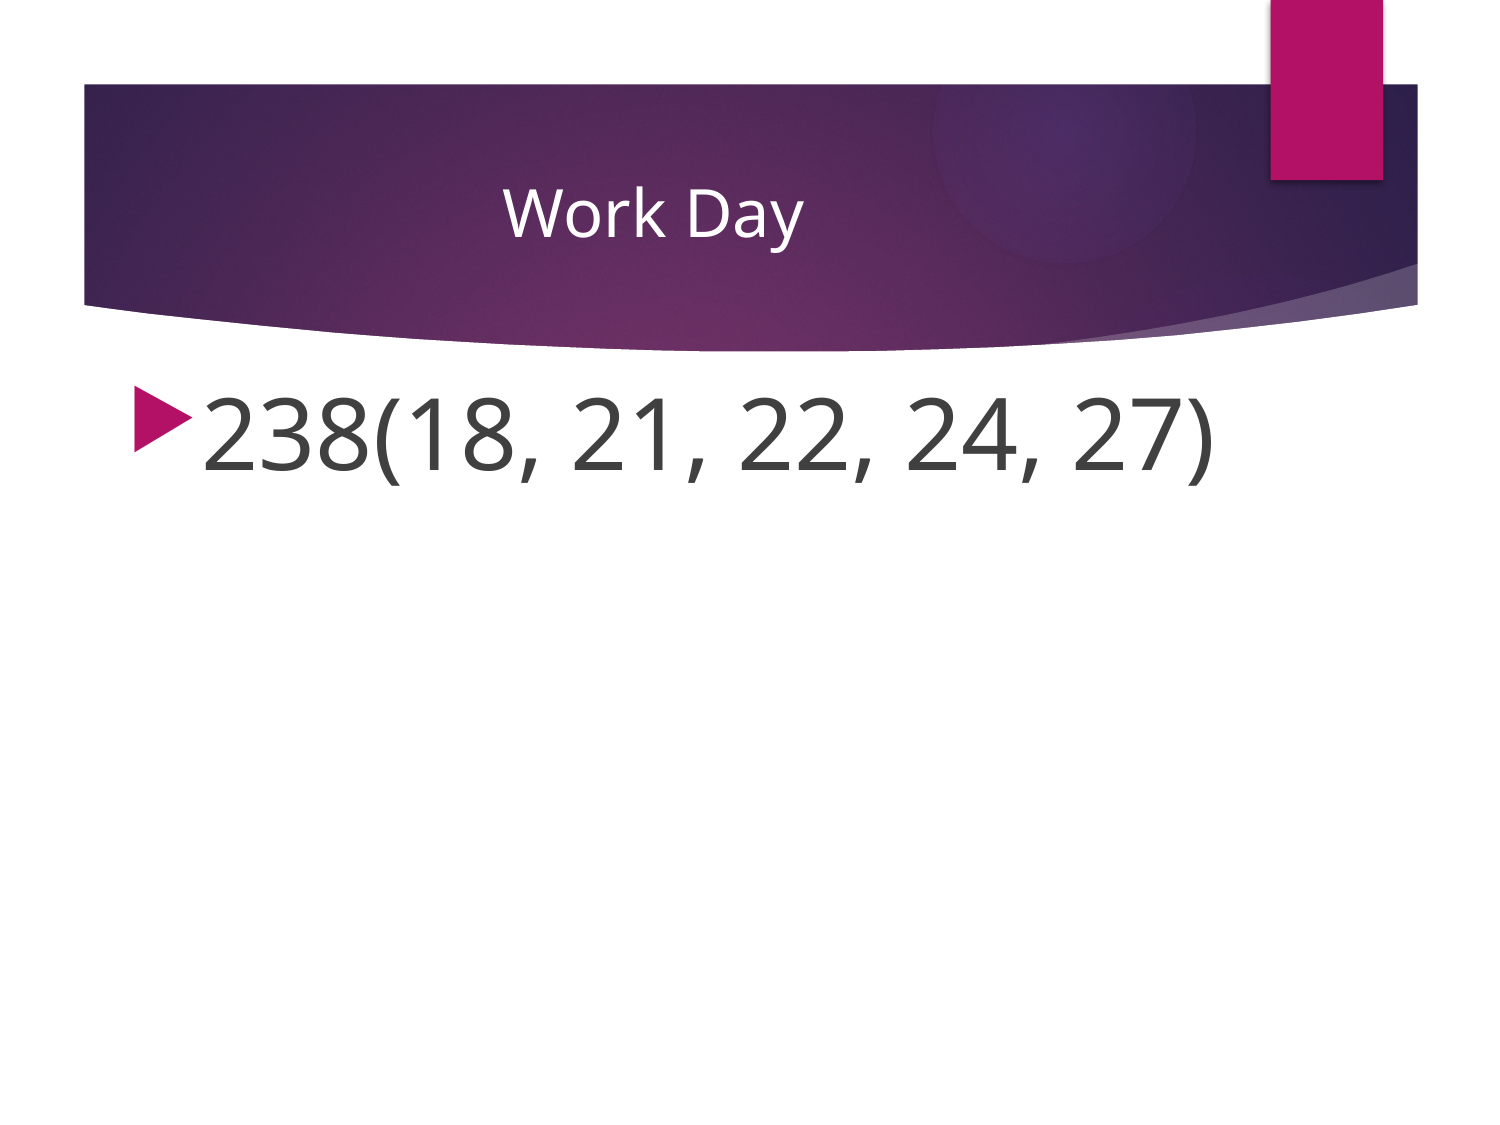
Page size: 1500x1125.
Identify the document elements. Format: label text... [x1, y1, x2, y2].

title Work Day [142, 152, 1183, 269]
list 238(18, 21, 22, 24, 27) [112, 362, 1400, 1063]
